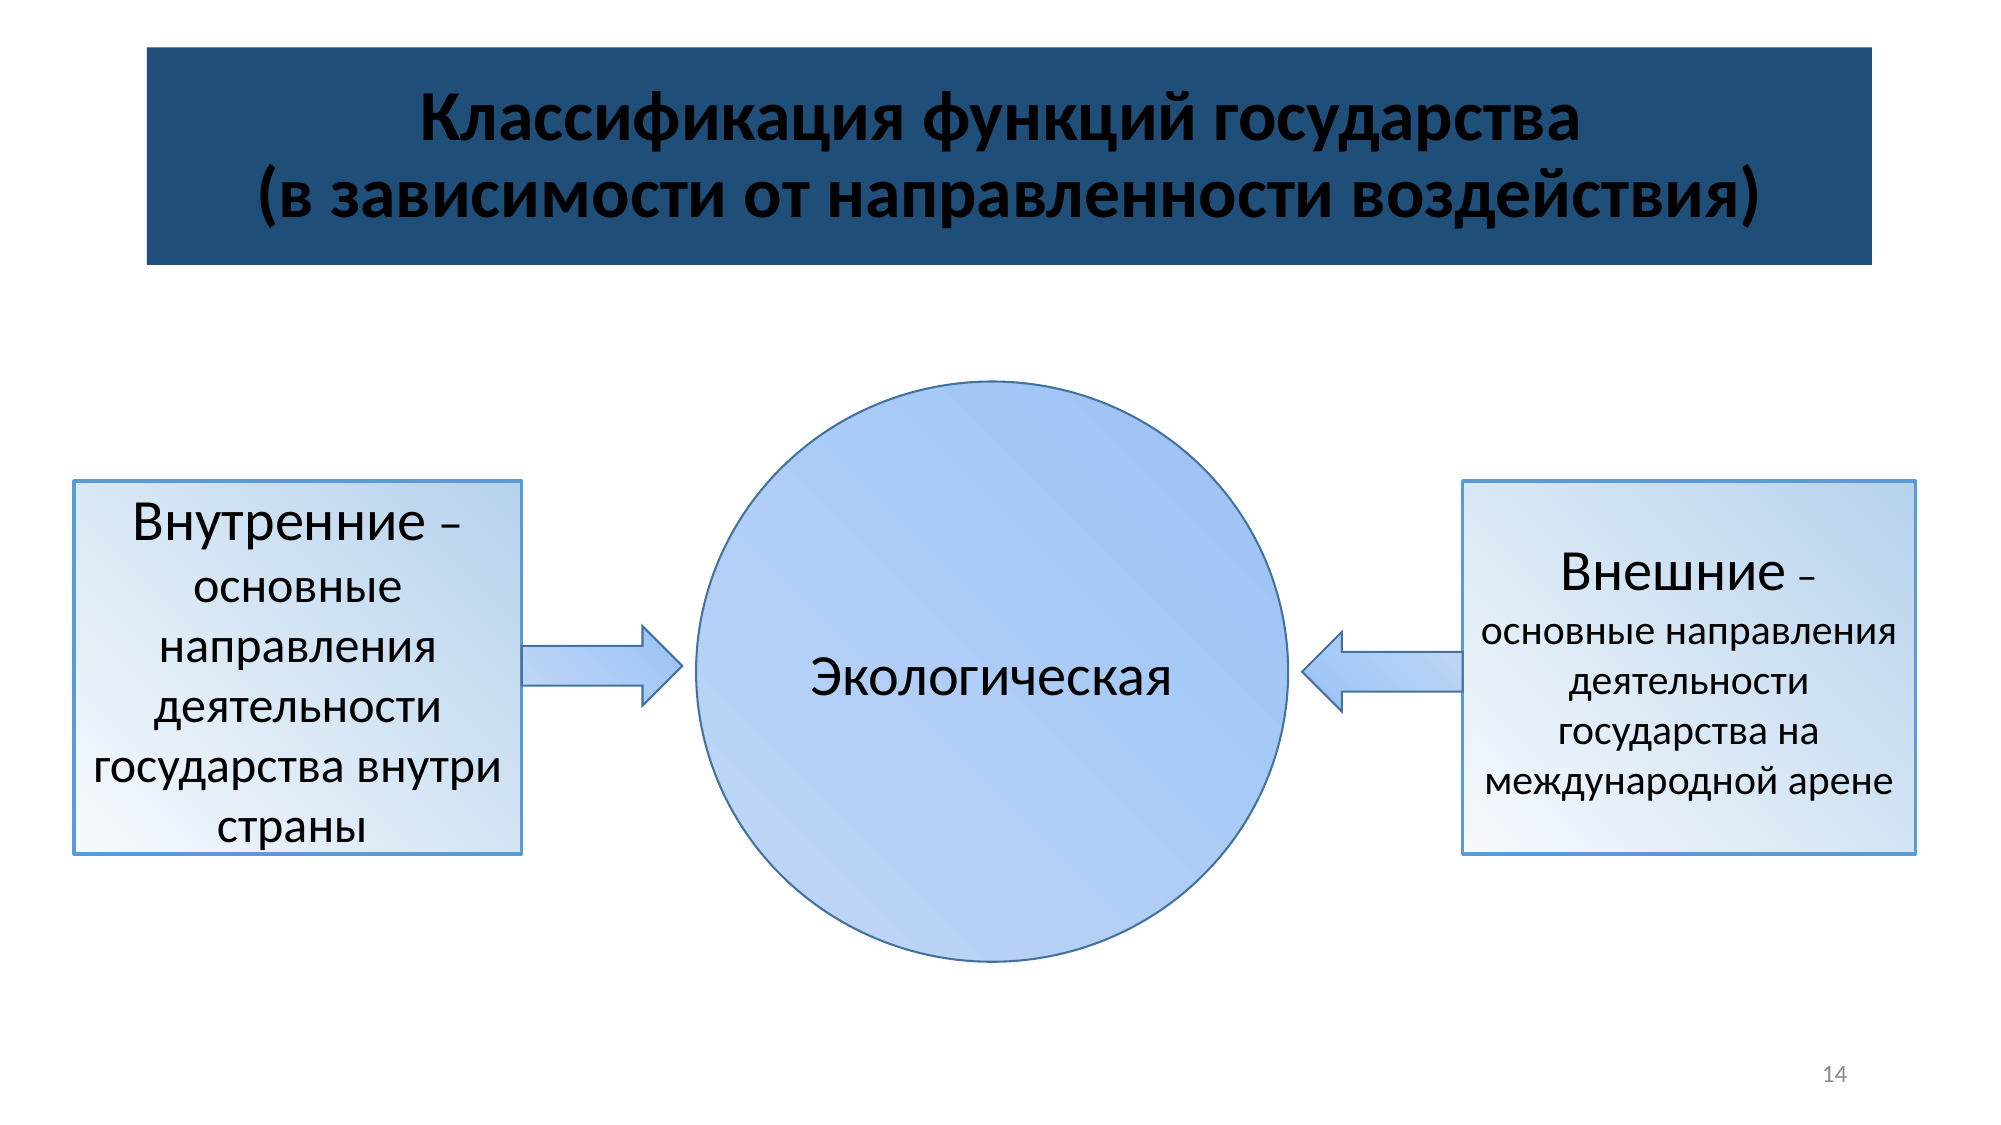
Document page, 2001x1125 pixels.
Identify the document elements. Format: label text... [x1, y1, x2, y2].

text_box [520, 623, 684, 709]
text_box Экологическая [695, 380, 1290, 963]
text_box Внешние – основные направления деятельности государства на международной арене [1462, 481, 1916, 854]
slide_number 14 [1412, 1042, 1863, 1103]
text_box Внутренние – основные направления деятельности государства внутри страны [73, 481, 522, 854]
title Классификация функций государства (в зависимости от направленности воздействия) [146, 47, 1872, 265]
text_box [1300, 629, 1464, 714]
